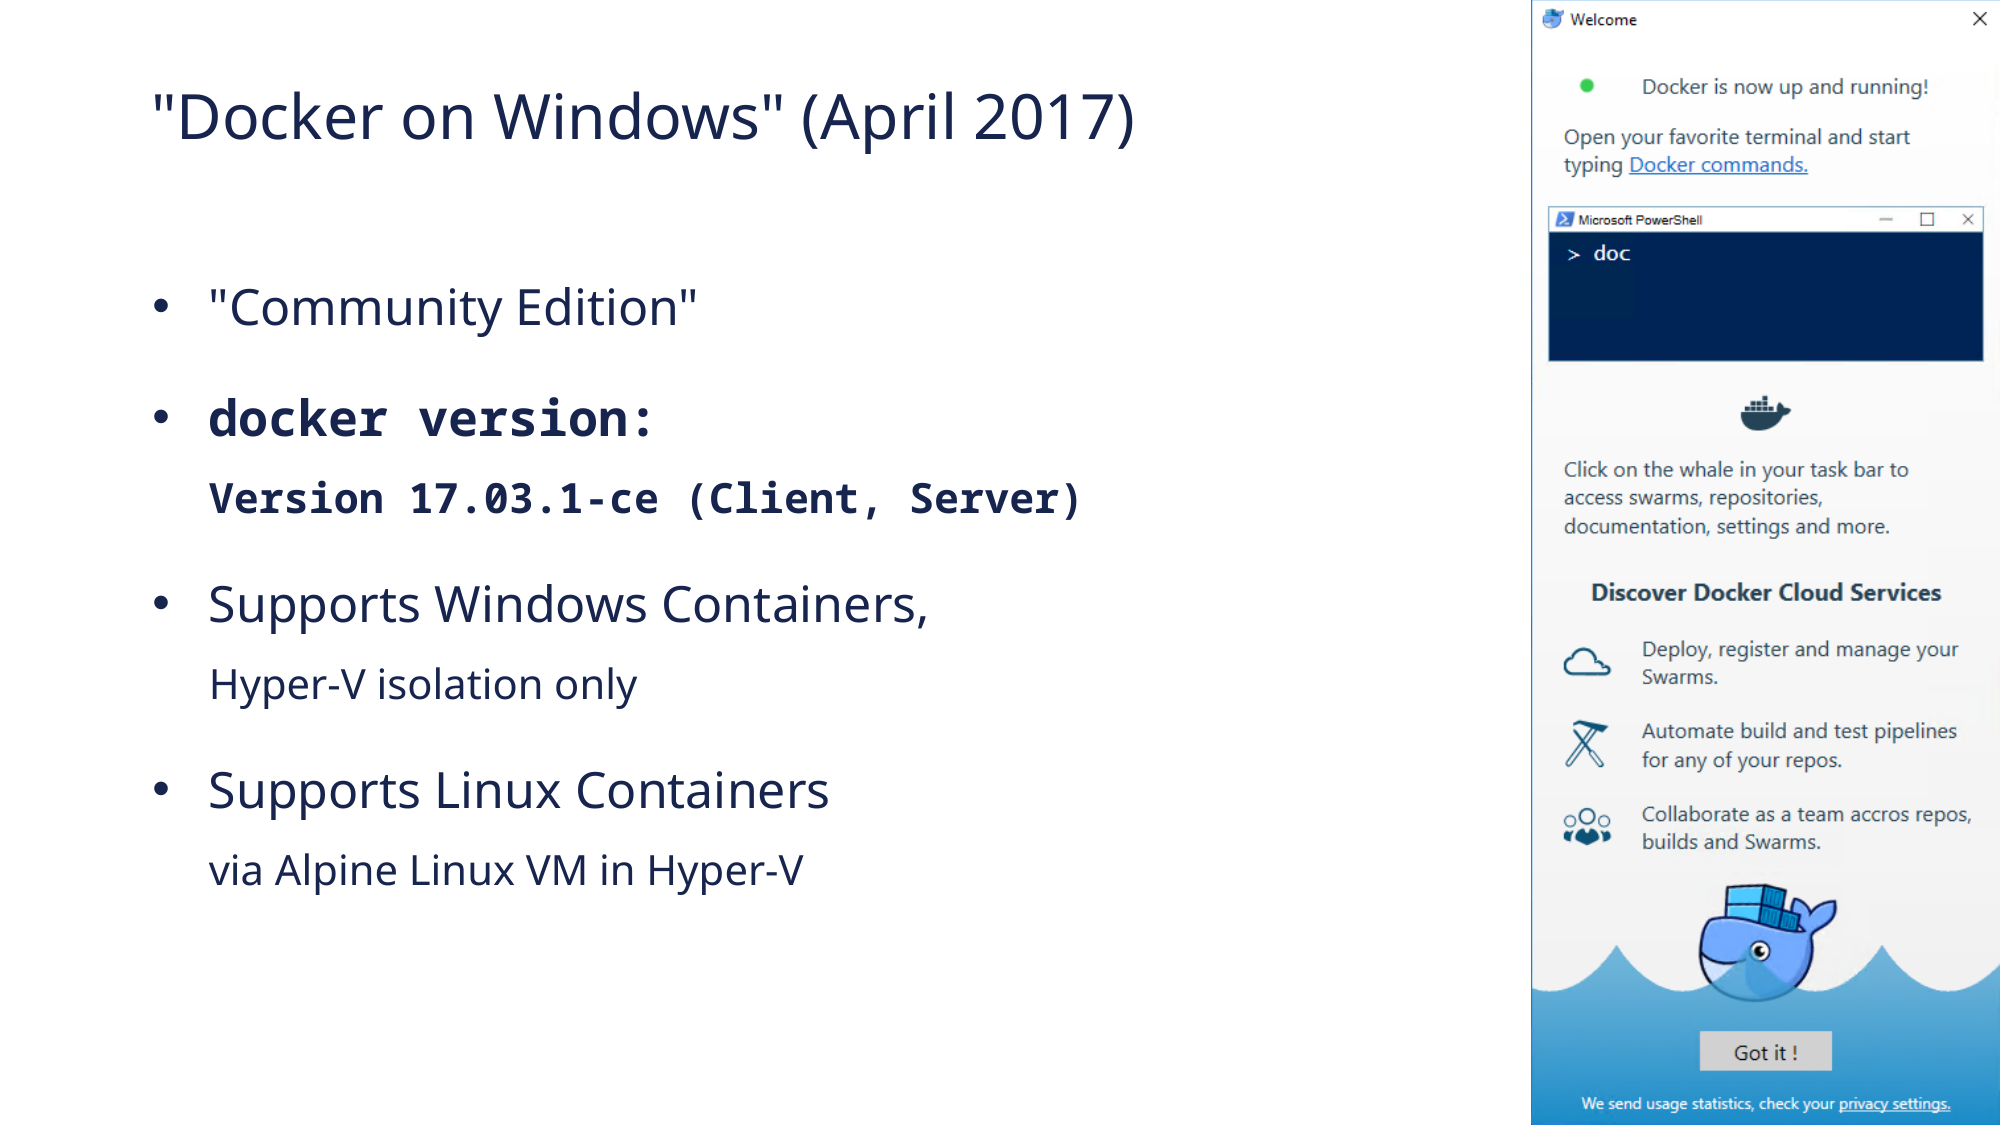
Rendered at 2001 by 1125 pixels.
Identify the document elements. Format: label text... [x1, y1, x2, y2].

picture [1531, 0, 2000, 1125]
title "Docker on Windows" (April 2017) [135, 72, 1531, 167]
list "Community Edition" docker version: Version 17.03.1-ce (Client, Server) Supports Windows Containers, Hyper-V isolation only Supports Linux Containers via Alpine Linux VM in Hyper-V [137, 238, 1531, 1014]
